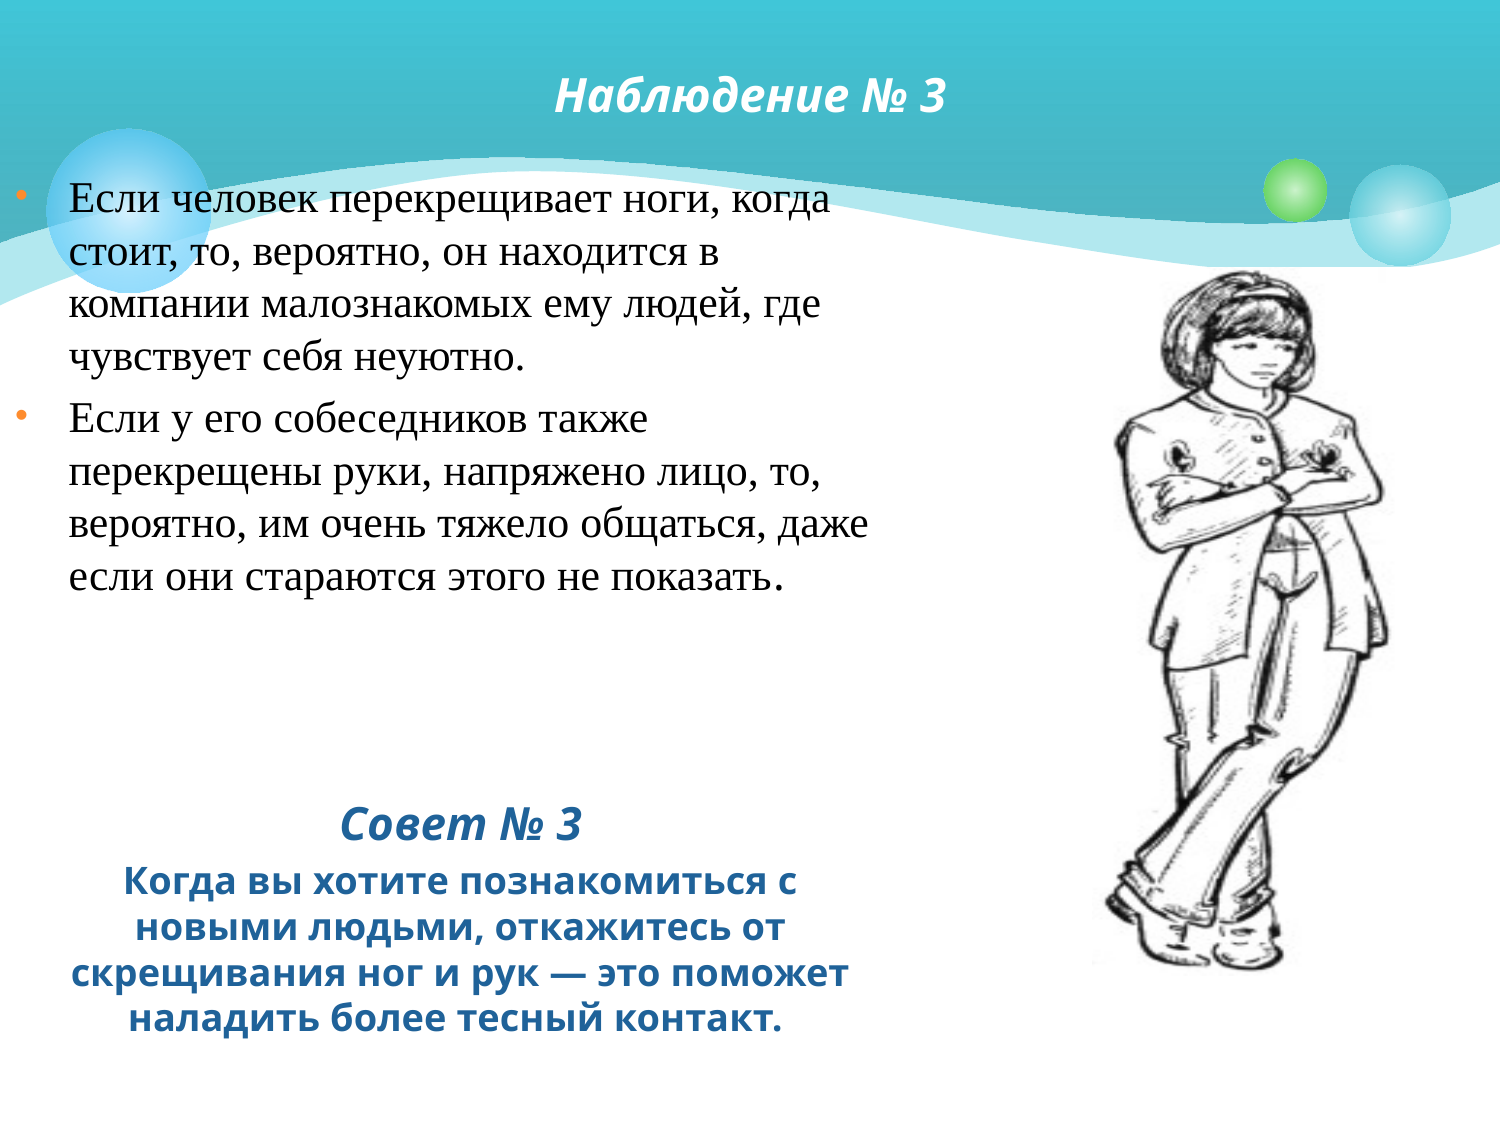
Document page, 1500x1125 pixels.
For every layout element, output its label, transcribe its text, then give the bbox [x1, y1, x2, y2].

list Совет № 3 Когда вы хотите познакомиться с новыми людьми, откажитесь от скрещивания ног и рук — это поможет наладить более тесный контакт. [41, 786, 880, 1094]
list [1092, 266, 1412, 977]
title Наблюдение № 3 [75, 0, 1425, 188]
list Если человек перекрещивает ноги, когда стоит, то, вероятно, он находится в компании малознакомых ему людей, где чувствует себя неуютно. Если у его собеседников также перекрещены руки, напряжено лицо, то, вероятно, им очень тяжело общаться, даже если они стараются этого не показать. [0, 160, 892, 716]
